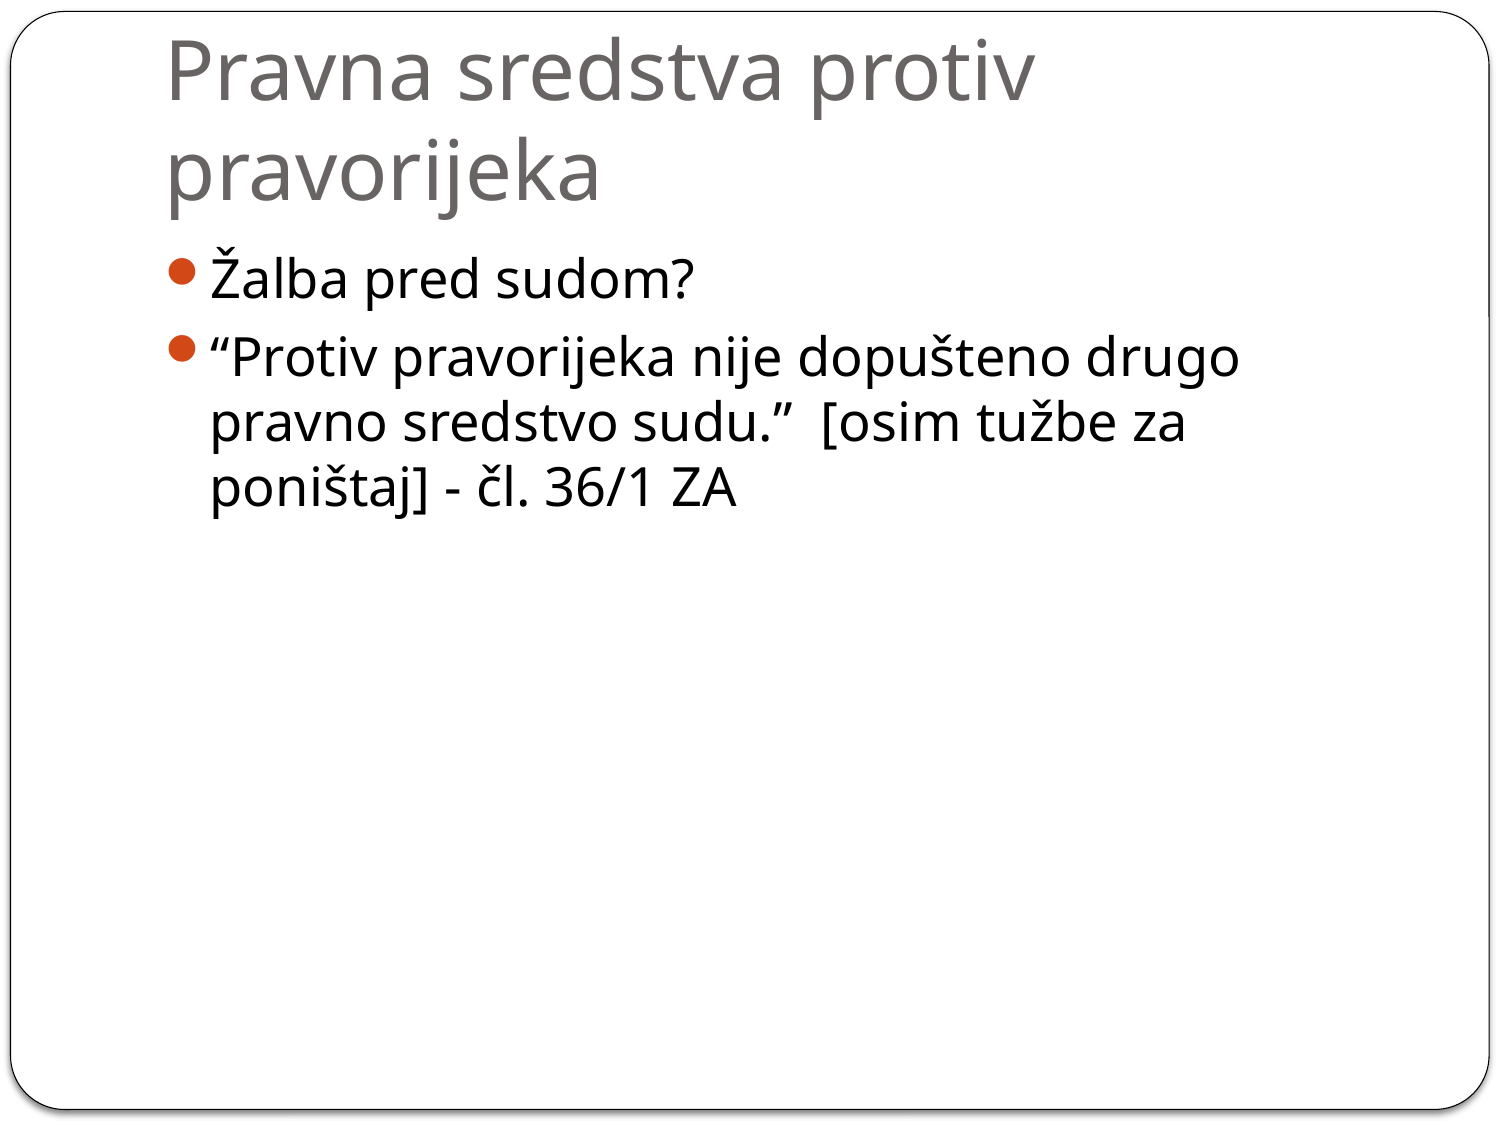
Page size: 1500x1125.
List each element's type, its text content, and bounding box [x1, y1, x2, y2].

title Pravna sredstva protiv pravorijeka [150, 45, 1425, 233]
list Žalba pred sudom? “Protiv pravorijeka nije dopušteno drugo pravno sredstvo sudu.” [osim tužbe za poništaj] - čl. 36/1 ZA [150, 237, 1425, 988]
